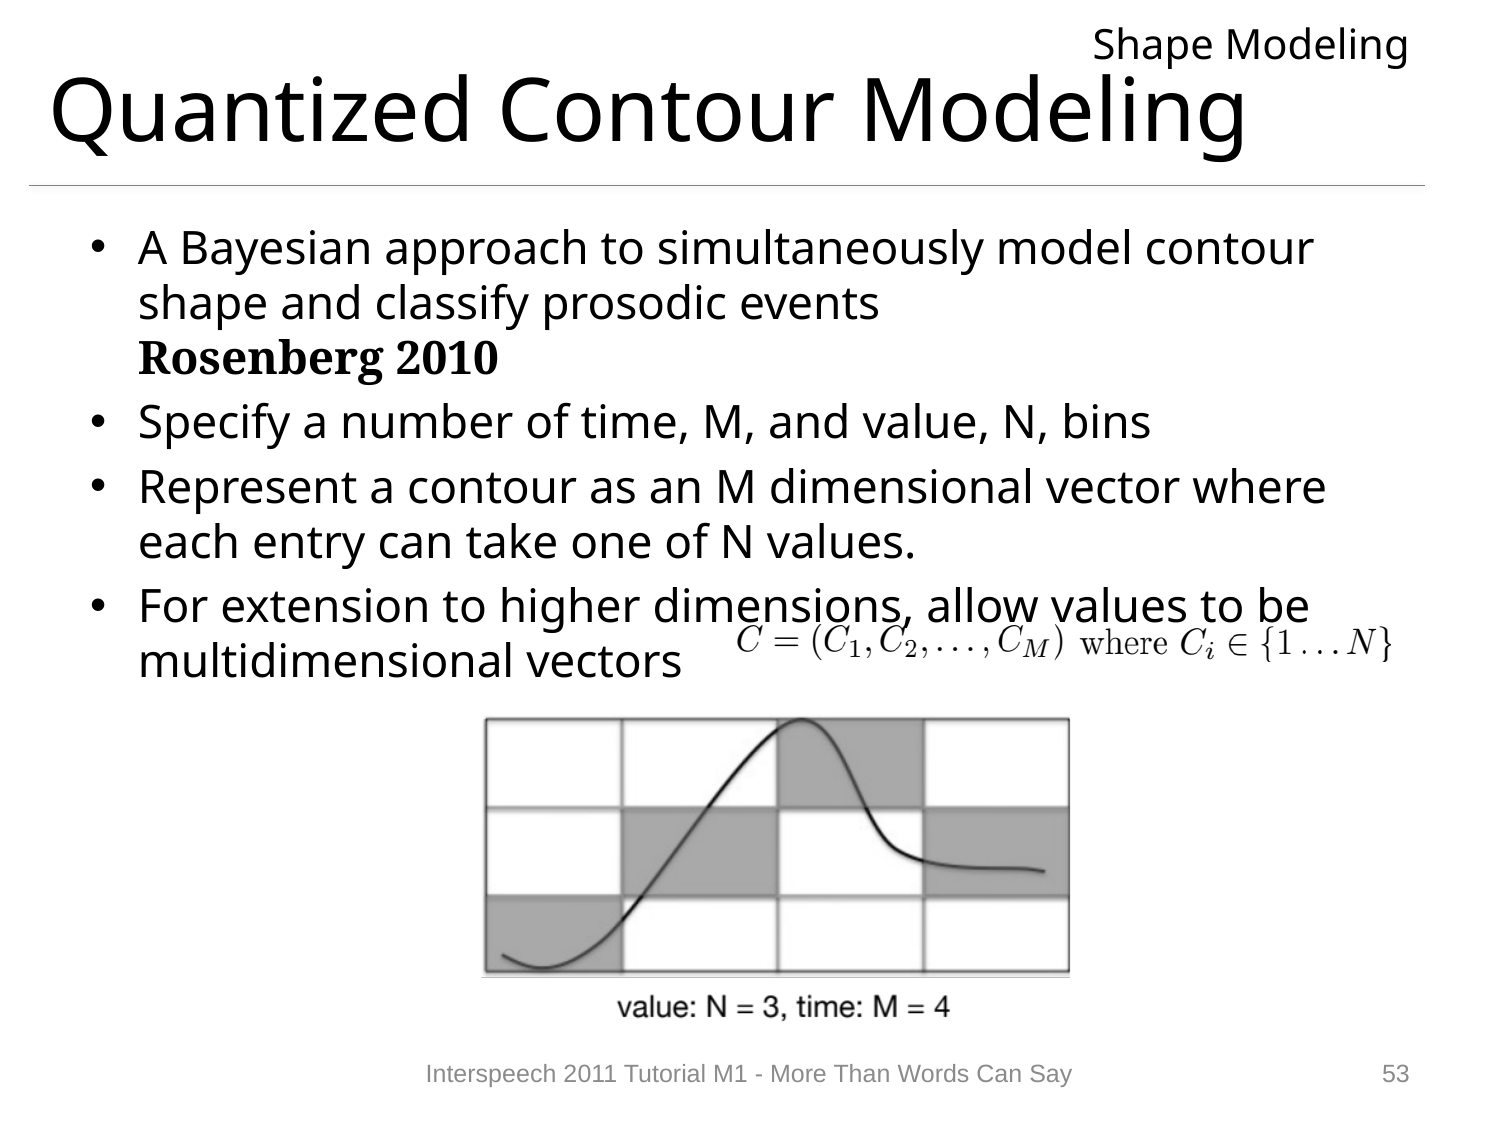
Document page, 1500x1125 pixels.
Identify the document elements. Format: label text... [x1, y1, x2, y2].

footer Interspeech 2011 Tutorial M1 - More Than Words Can Say [369, 1042, 1130, 1103]
text_box Shape Modeling [948, 9, 1425, 77]
picture [736, 623, 1392, 662]
list A Bayesian approach to simultaneously model contour shape and classify prosodic events Rosenberg 2010 Specify a number of time, M, and value, N, bins Represent a contour as an M dimensional vector where each entry can take one of N values. For extension to higher dimensions, allow values to be multidimensional vectors [75, 210, 1425, 706]
title Quantized Contour Modeling [33, 45, 1425, 167]
picture [481, 714, 1071, 1043]
slide_number 52 [1130, 1042, 1425, 1103]
